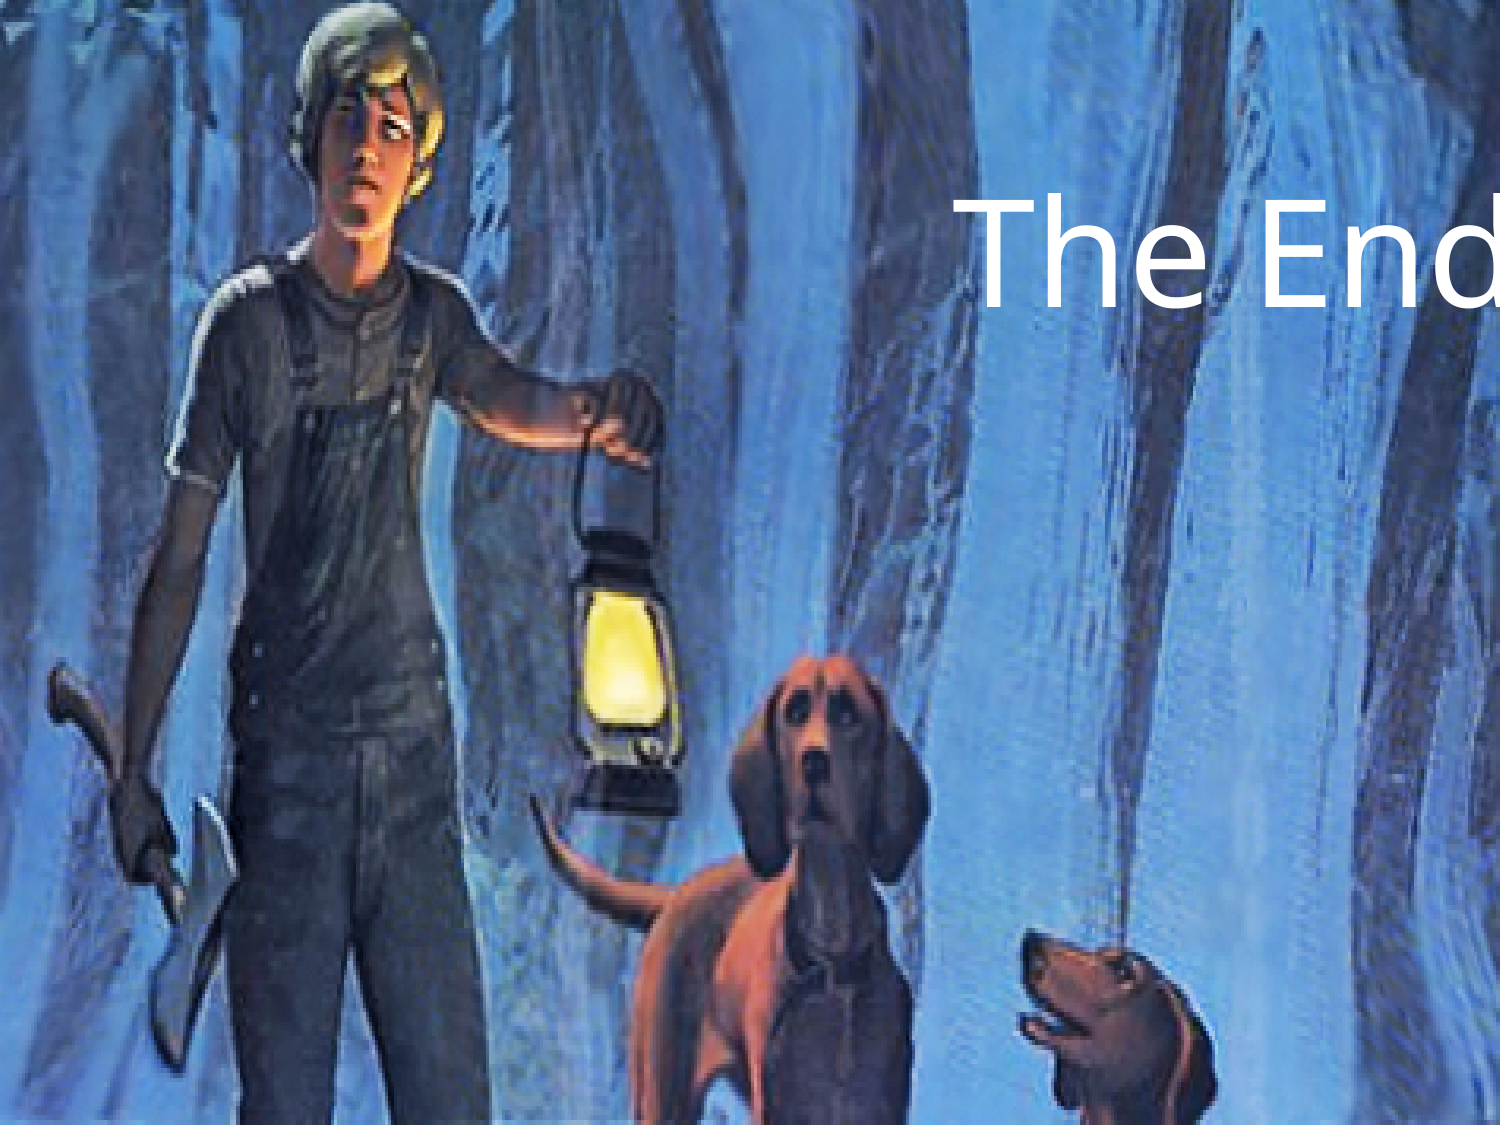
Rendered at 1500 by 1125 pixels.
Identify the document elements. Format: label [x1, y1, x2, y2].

list [0, 0, 1500, 1125]
